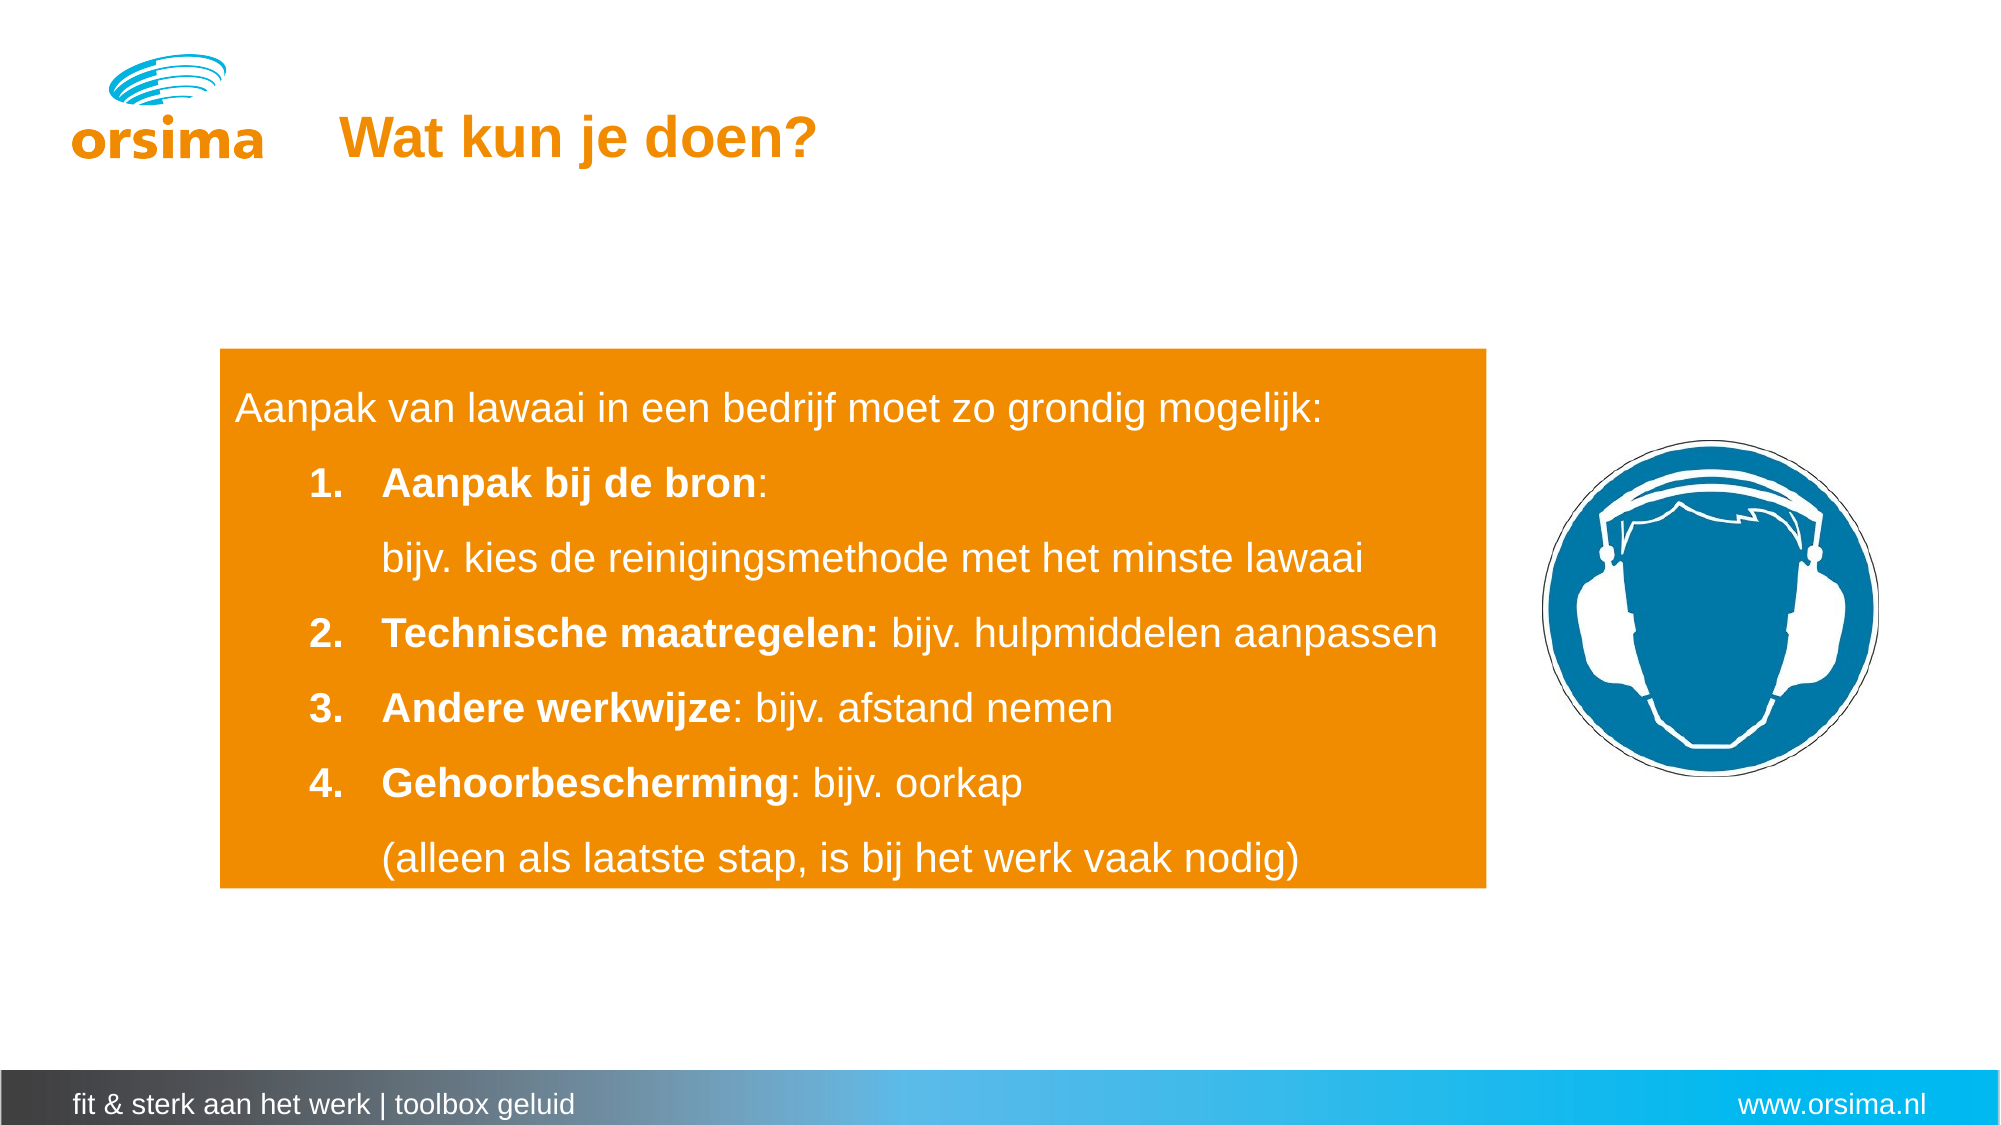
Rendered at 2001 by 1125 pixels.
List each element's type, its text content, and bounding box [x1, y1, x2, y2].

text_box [0, 1060, 2000, 1125]
title Wat kun je doen? [324, 6, 1794, 272]
text_box Aanpak van lawaai in een bedrijf moet zo grondig mogelijk: Aanpak bij de bron: bijv. kies de reinigingsmethode met het minste lawaai Technische maatregelen: bijv. hulpmiddelen aanpassen Andere werkwijze: bijv. afstand nemen Gehoorbescherming: bijv. oorkap (alleen als laatste stap, is bij het werk vaak nodig) [220, 348, 1487, 889]
picture [1542, 440, 1879, 777]
picture [72, 54, 263, 159]
